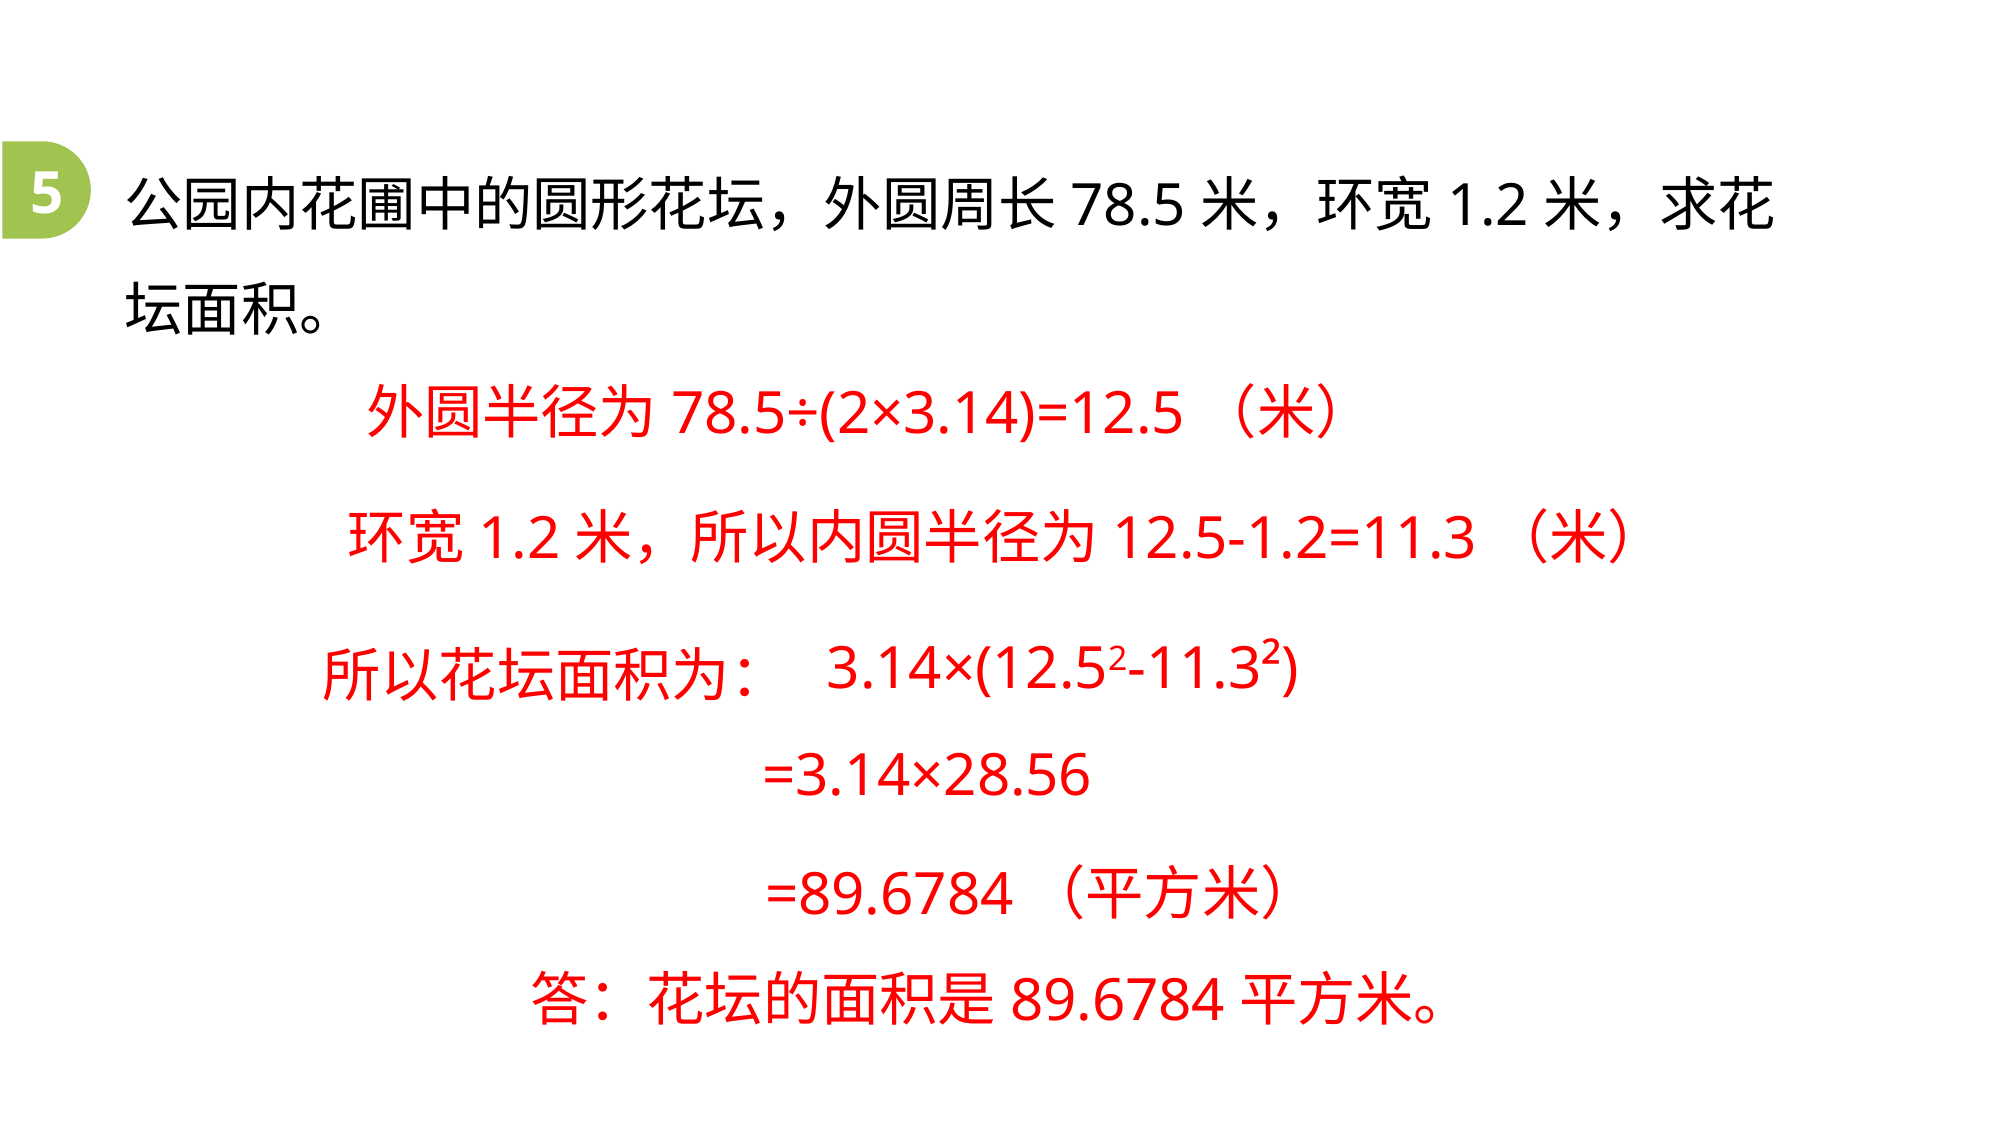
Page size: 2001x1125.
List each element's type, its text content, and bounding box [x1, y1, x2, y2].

text_box 外圆半径为78.5÷(2×3.14)=12.5（米） [351, 333, 1830, 453]
text_box =89.6784（平方米） [750, 813, 1334, 934]
text_box 3.14×(12.52-11.3²) [812, 622, 1315, 708]
text_box 公园内花圃中的圆形花坛，外圆周长78.5米，环宽1.2米，求花坛面积。 [110, 125, 1847, 350]
text_box 5 [2, 141, 91, 239]
text_box =3.14×28.56 [747, 729, 1185, 815]
text_box 环宽1.2米，所以内圆半径为12.5-1.2=11.3（米） [333, 457, 1699, 578]
text_box 所以花坛面积为： [307, 595, 795, 716]
text_box 答：花坛的面积是89.6784平方米。 [515, 919, 1517, 1040]
